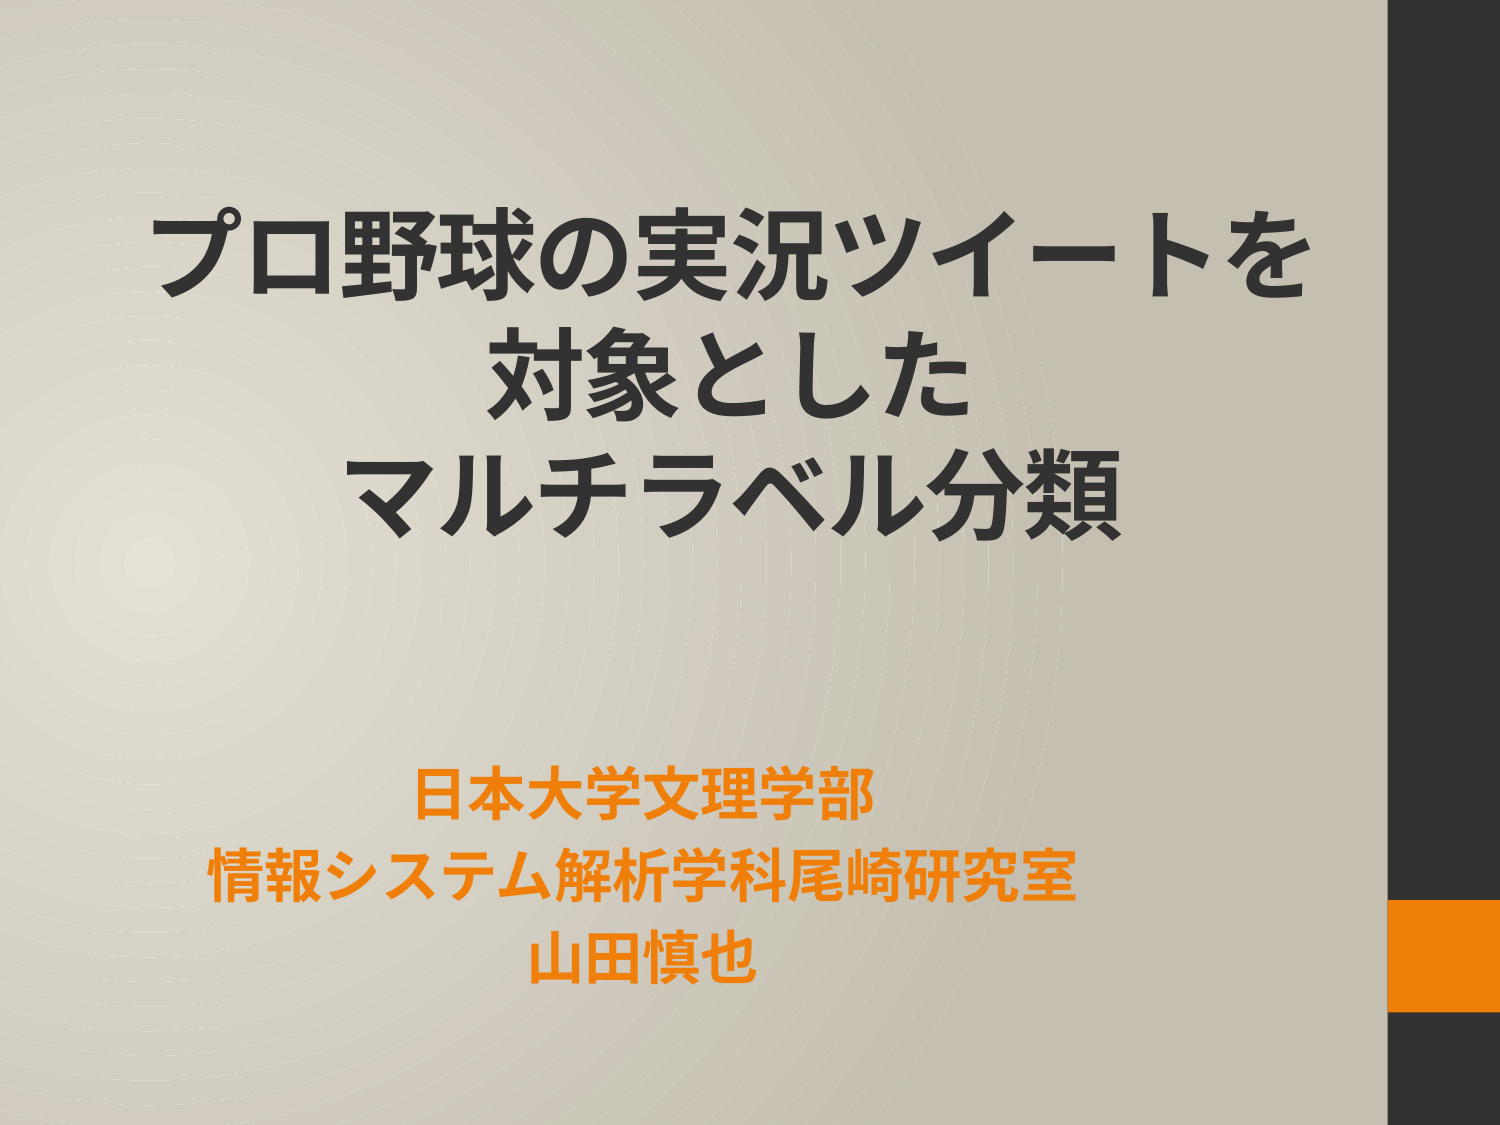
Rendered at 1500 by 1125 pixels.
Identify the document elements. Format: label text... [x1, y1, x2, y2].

subtitle 日本大学文理学部 情報システム解析学科尾崎研究室 山田慎也 [112, 750, 1173, 925]
title プロ野球の実況ツイートを対象とした マルチラベル分類 [112, 134, 1350, 561]
